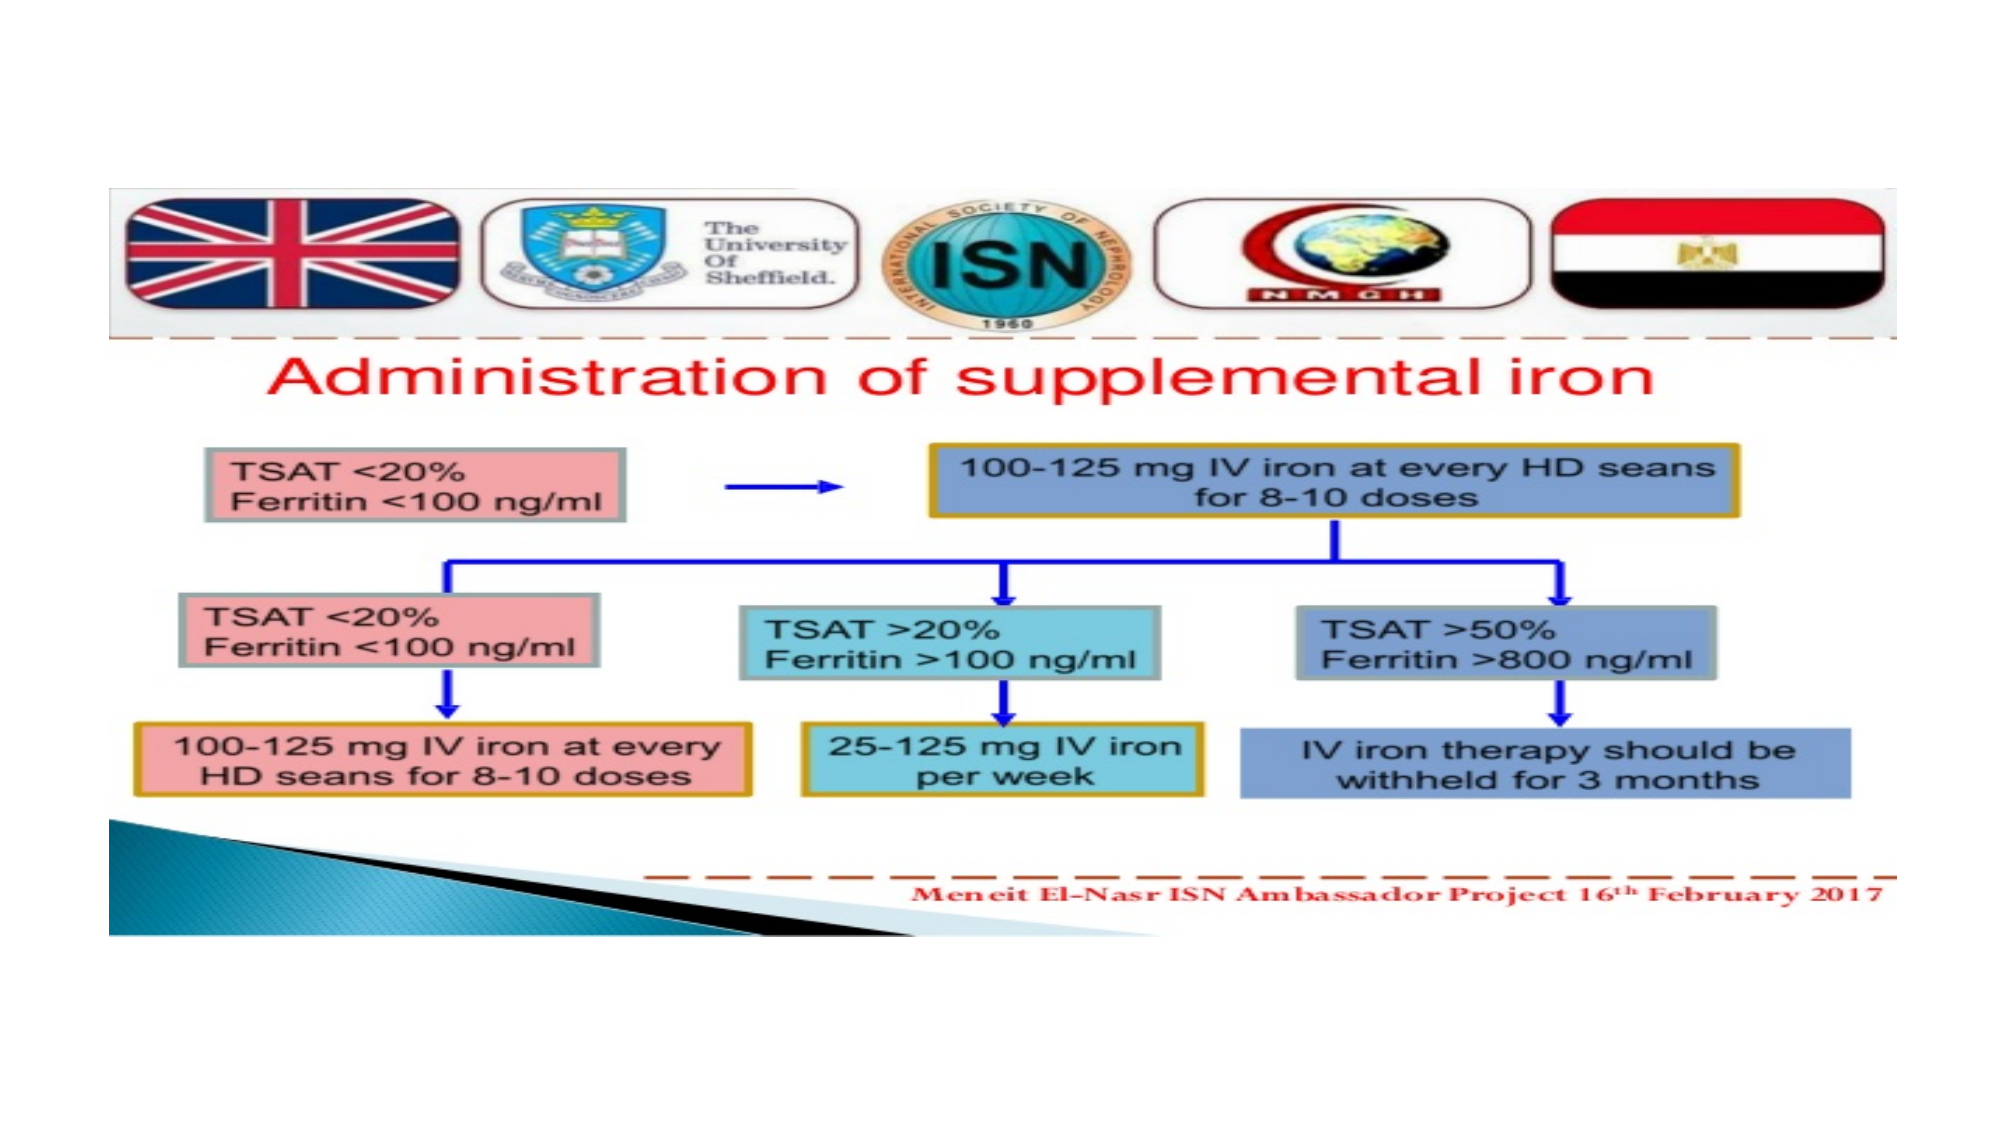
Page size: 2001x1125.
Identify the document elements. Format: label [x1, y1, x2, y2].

picture [109, 188, 1897, 937]
